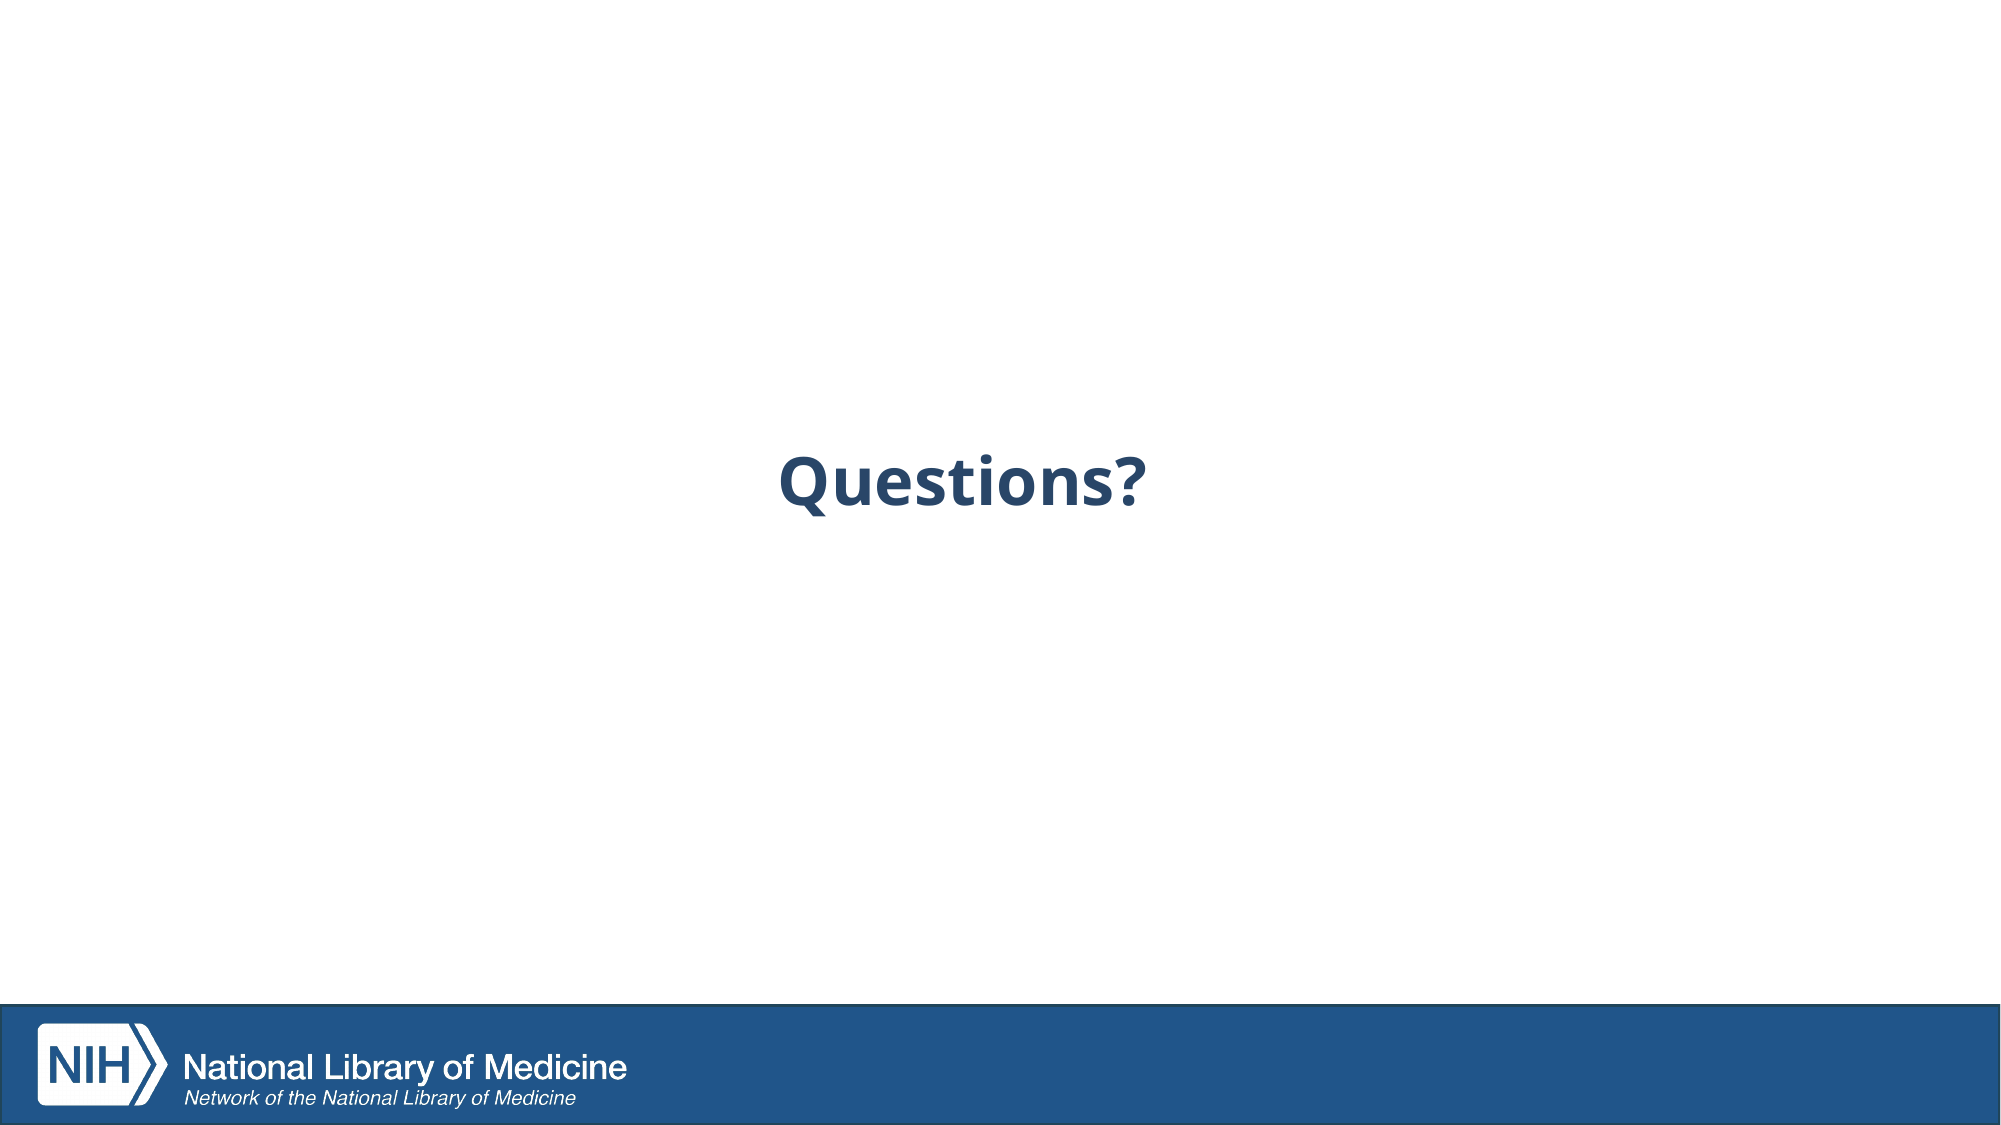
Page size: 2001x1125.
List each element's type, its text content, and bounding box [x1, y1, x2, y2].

picture [37, 1023, 627, 1118]
title Questions? [560, 379, 1365, 563]
